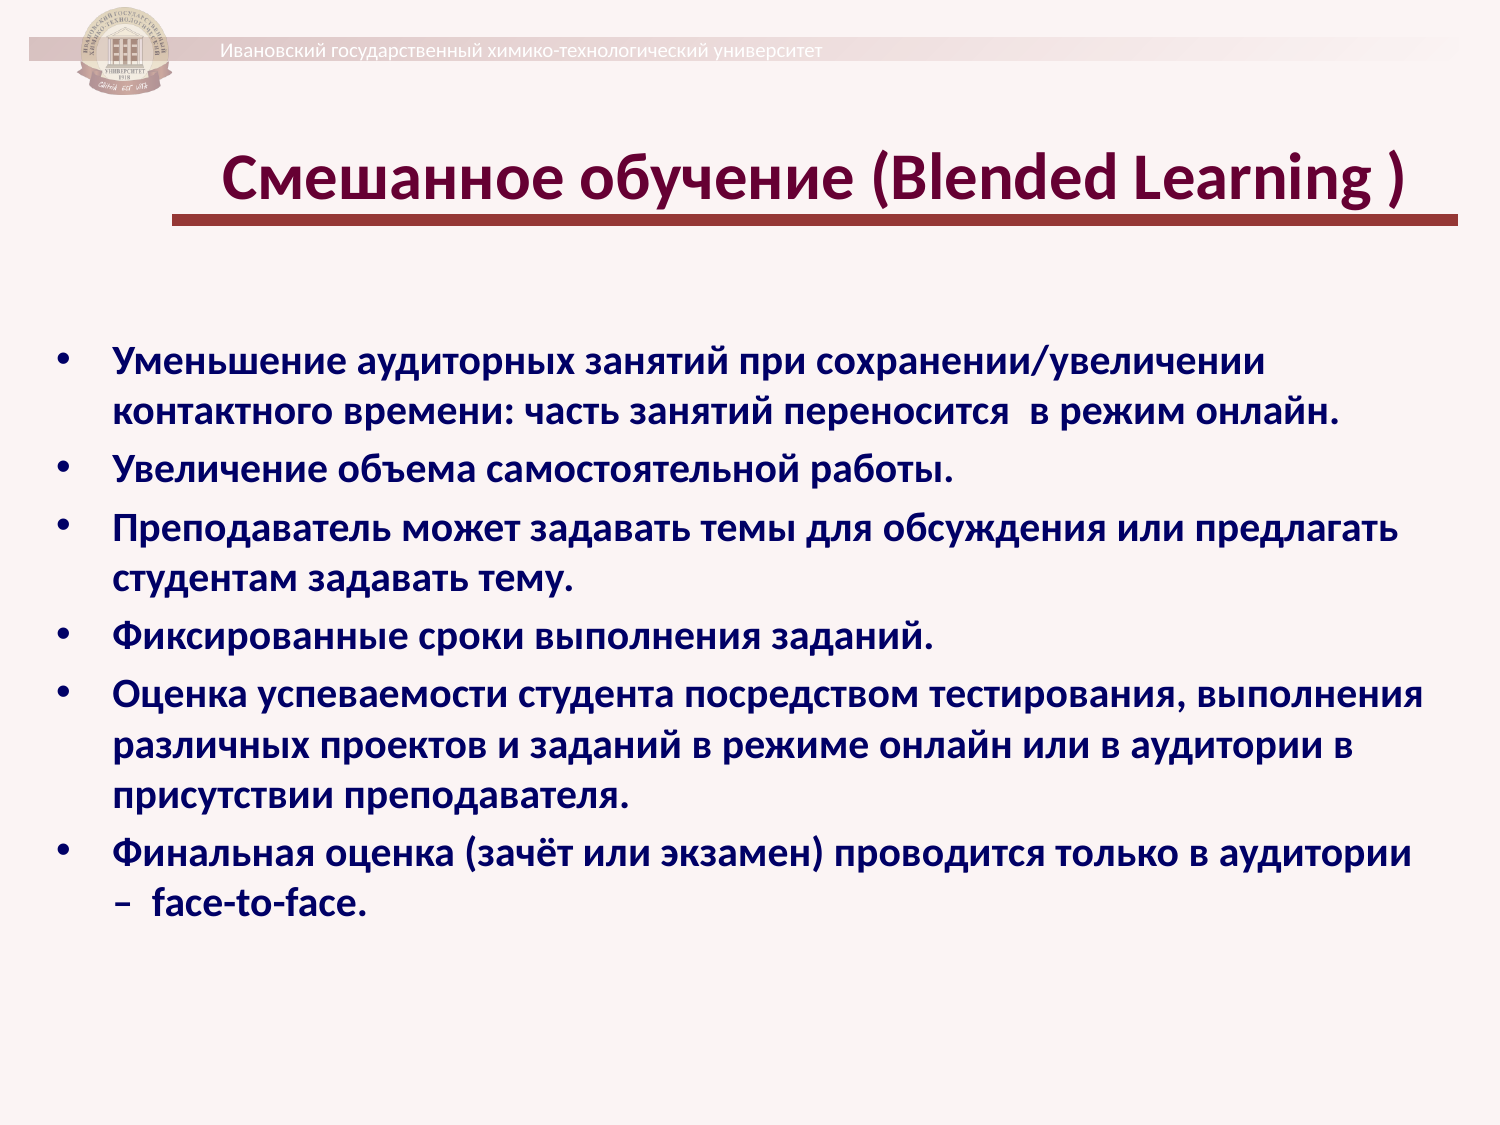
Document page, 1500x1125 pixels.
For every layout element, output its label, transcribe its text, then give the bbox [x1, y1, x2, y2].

title Смешанное обучение (Blended Learning ) [172, 90, 1459, 220]
list Уменьшение аудиторных занятий при сохранении/увеличении контактного времени: часть занятий переносится в режим онлайн. Увеличение объема самостоятельной работы. Преподаватель может задавать темы для обсуждения или предлагать студентам задавать тему. Фиксированные сроки выполнения заданий. Оценка успеваемости студента посредством тестирования, выполнения различных проектов и заданий в режиме онлайн или в аудитории в присутствии преподавателя. Финальная оценка (зачёт или экзамен) проводится только в аудитории – face-to-face. [41, 267, 1447, 1035]
